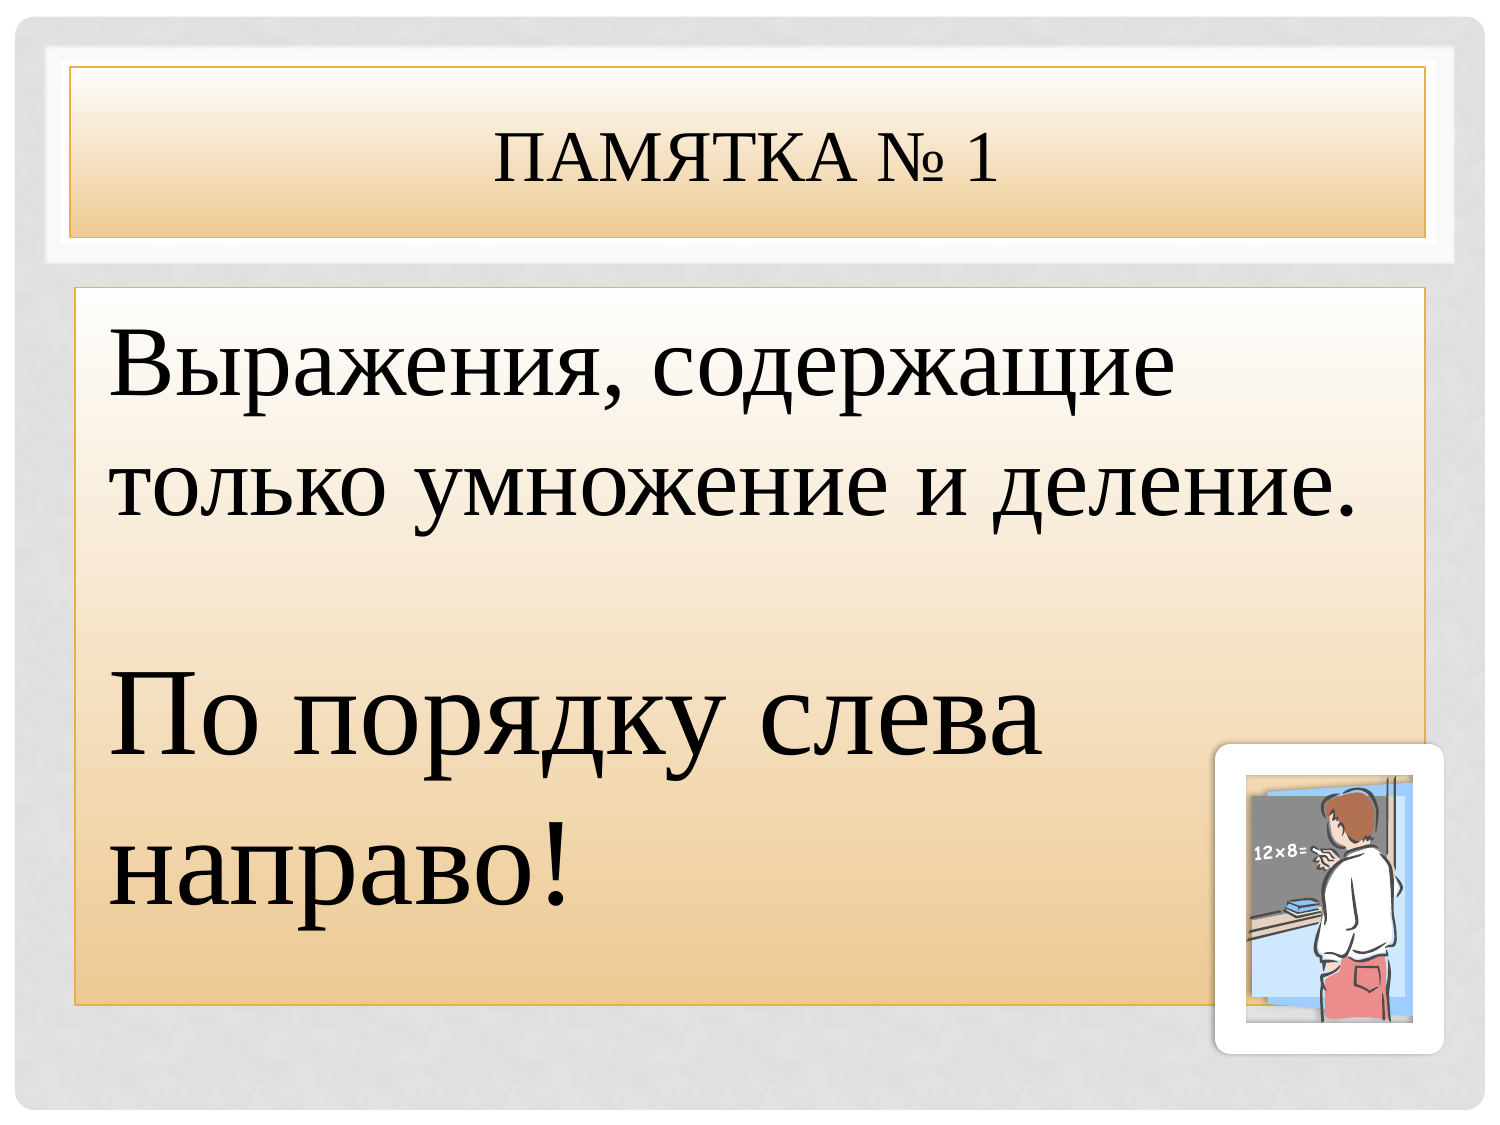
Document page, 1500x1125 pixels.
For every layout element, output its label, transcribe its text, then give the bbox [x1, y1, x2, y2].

list Выражения, содержащие только умножение и деление. По порядку слева направо! [74, 287, 1426, 1006]
picture [1245, 774, 1414, 1024]
title Памятка № 1 [69, 66, 1426, 238]
